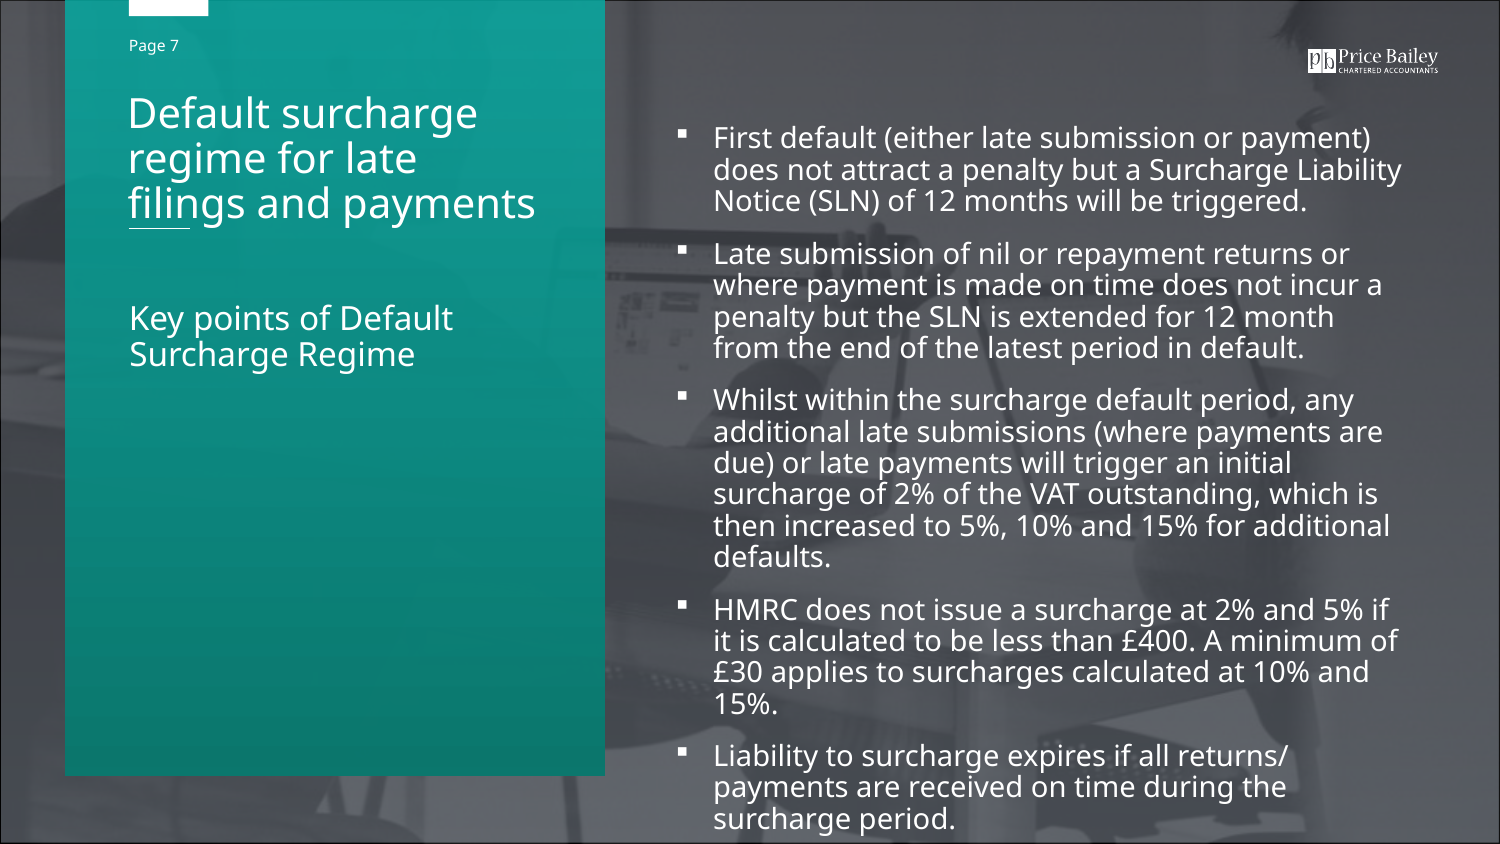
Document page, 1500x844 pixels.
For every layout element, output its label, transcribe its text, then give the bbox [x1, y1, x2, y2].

list Default surcharge regime for late filings and payments [127, 92, 539, 150]
list First default (either late submission or payment) does not attract a penalty but a Surcharge Liability Notice (SLN) of 12 months will be triggered. Late submission of nil or repayment returns or where payment is made on time does not incur a penalty but the SLN is extended for 12 month from the end of the latest period in default. Whilst within the surcharge default period, any additional late submissions (where payments are due) or late payments will trigger an initial surcharge of 2% of the VAT outstanding, which is then increased to 5%, 10% and 15% for additional defaults. HMRC does not issue a surcharge at 2% and 5% if it is calculated to be less than £400. A minimum of £30 applies to surcharges calculated at 10% and 15%. Liability to surcharge expires if all returns/ payments are received on time during the surcharge period. [660, 116, 1421, 590]
list Key points of Default Surcharge Regime [128, 301, 539, 405]
